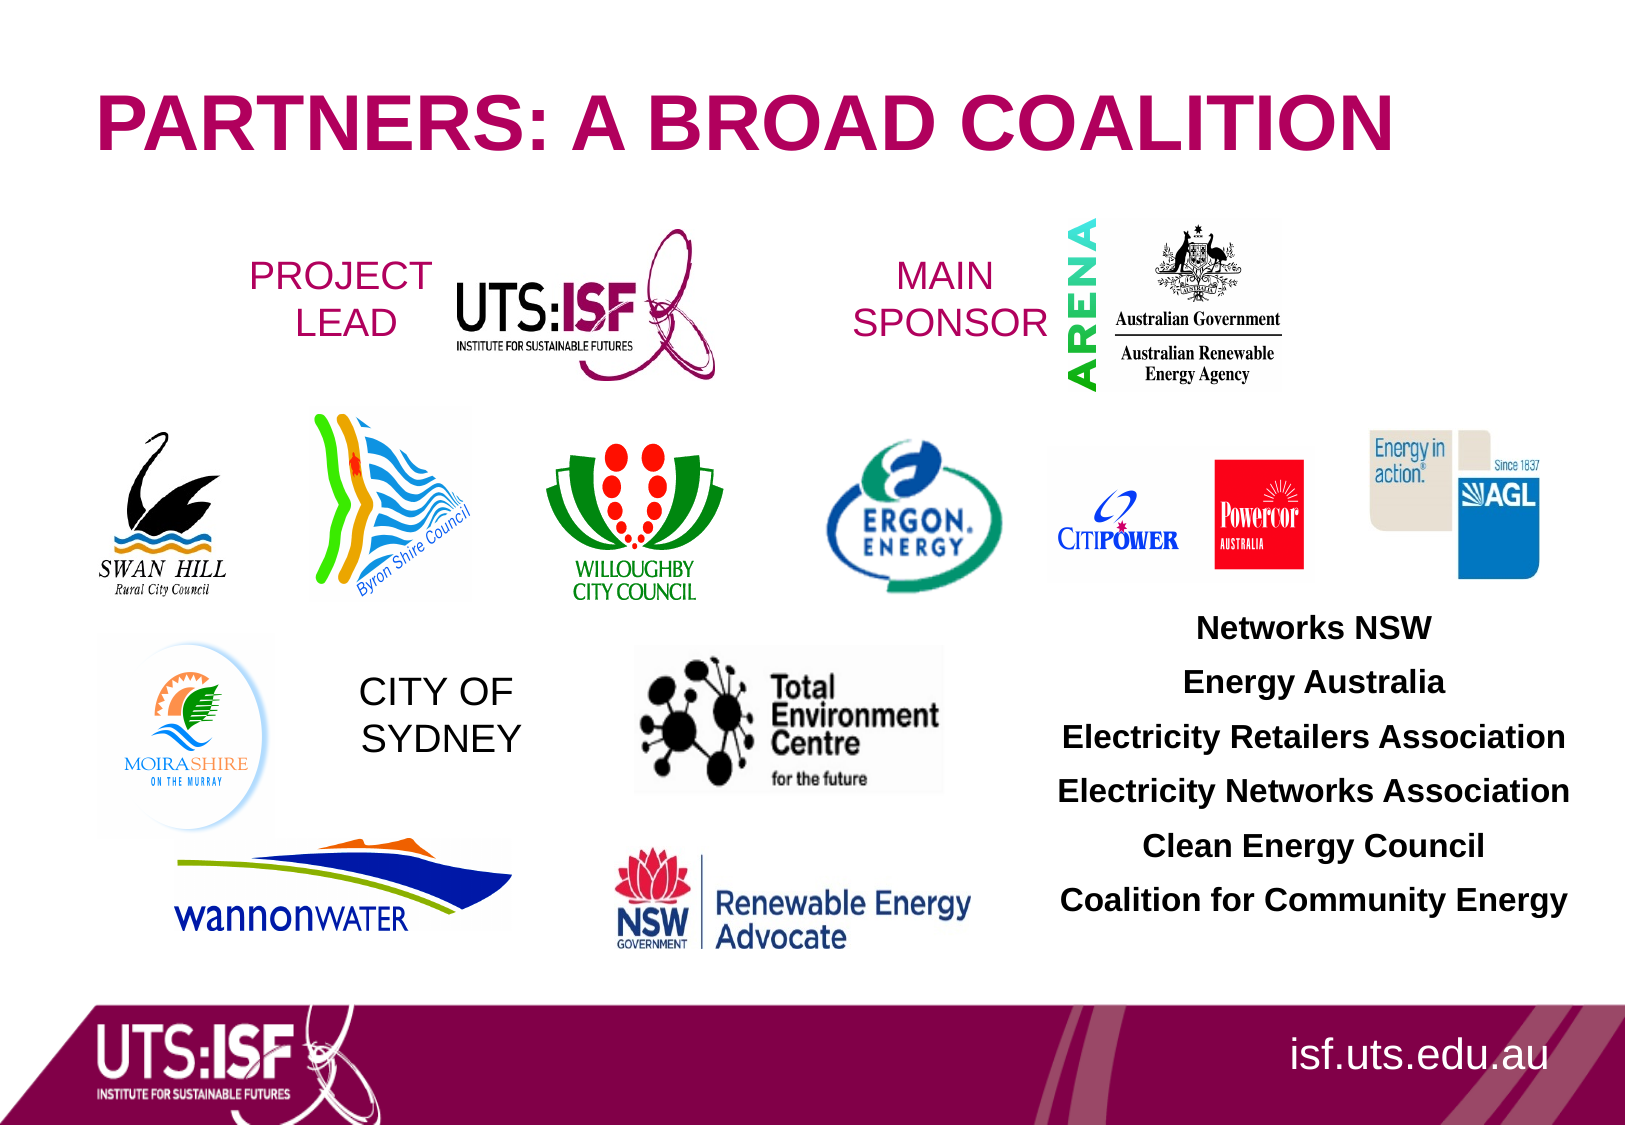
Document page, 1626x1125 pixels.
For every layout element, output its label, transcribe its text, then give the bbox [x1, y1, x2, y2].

footer isf.uts.edu.au [1035, 1034, 1551, 1088]
picture [0, 1003, 1625, 1125]
picture [309, 406, 473, 602]
text_box CITY OF SYDNEY [340, 656, 543, 770]
picture [614, 845, 971, 949]
text_box MAIN SPONSOR [834, 240, 1063, 354]
title PARTNERS: A BROAD COALITION [95, 97, 1484, 178]
picture [1046, 446, 1315, 584]
picture [824, 436, 1005, 598]
picture [97, 432, 227, 597]
picture [633, 645, 945, 798]
picture [1368, 428, 1540, 580]
picture [456, 228, 715, 381]
text_box PROJECT LEAD [231, 240, 451, 354]
picture [544, 441, 725, 602]
picture [97, 633, 512, 932]
text_box Networks NSW Energy Australia Electricity Retailers Association Electricity Networks Association Clean Energy Council Coalition for Community Energy [1049, 605, 1580, 1040]
picture [1068, 218, 1282, 392]
